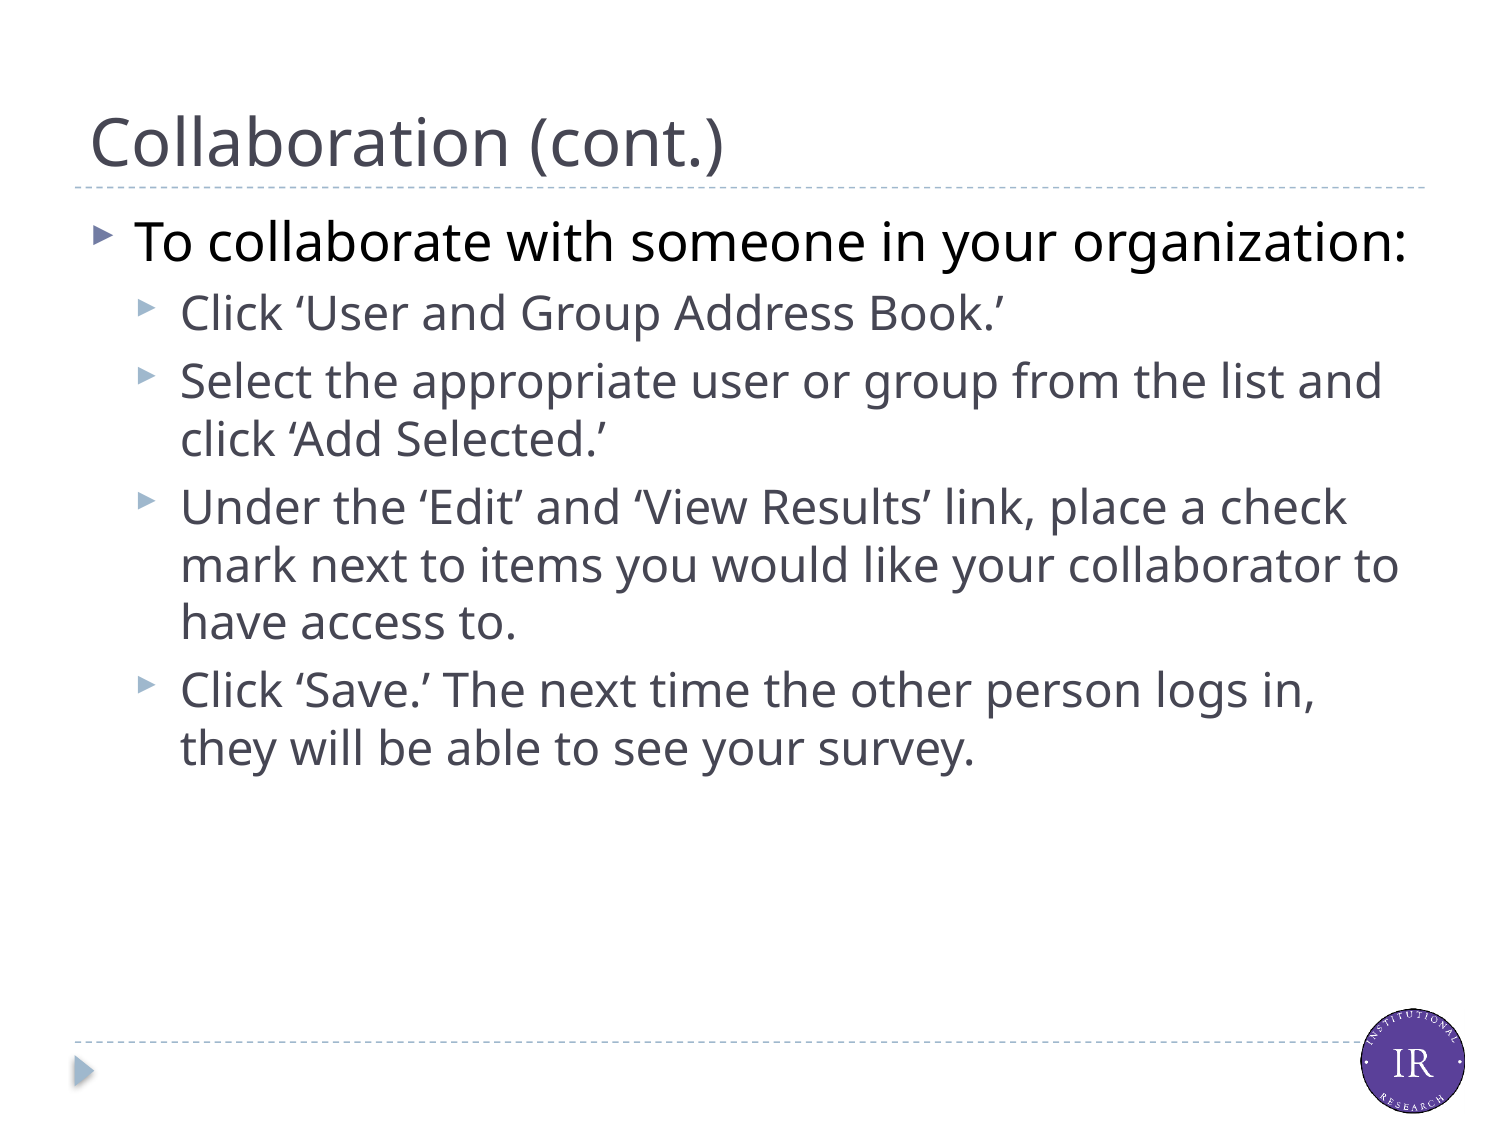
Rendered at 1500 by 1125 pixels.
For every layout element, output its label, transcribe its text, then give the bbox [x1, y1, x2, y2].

picture [1360, 1008, 1465, 1122]
title Collaboration (cont.) [75, 24, 1425, 188]
list To collaborate with someone in your organization: Click ‘User and Group Address Book.’ Select the appropriate user or group from the list and click ‘Add Selected.’ Under the ‘Edit’ and ‘View Results’ link, place a check mark next to items you would like your collaborator to have access to. Click ‘Save.’ The next time the other person logs in, they will be able to see your survey. [75, 200, 1425, 1010]
